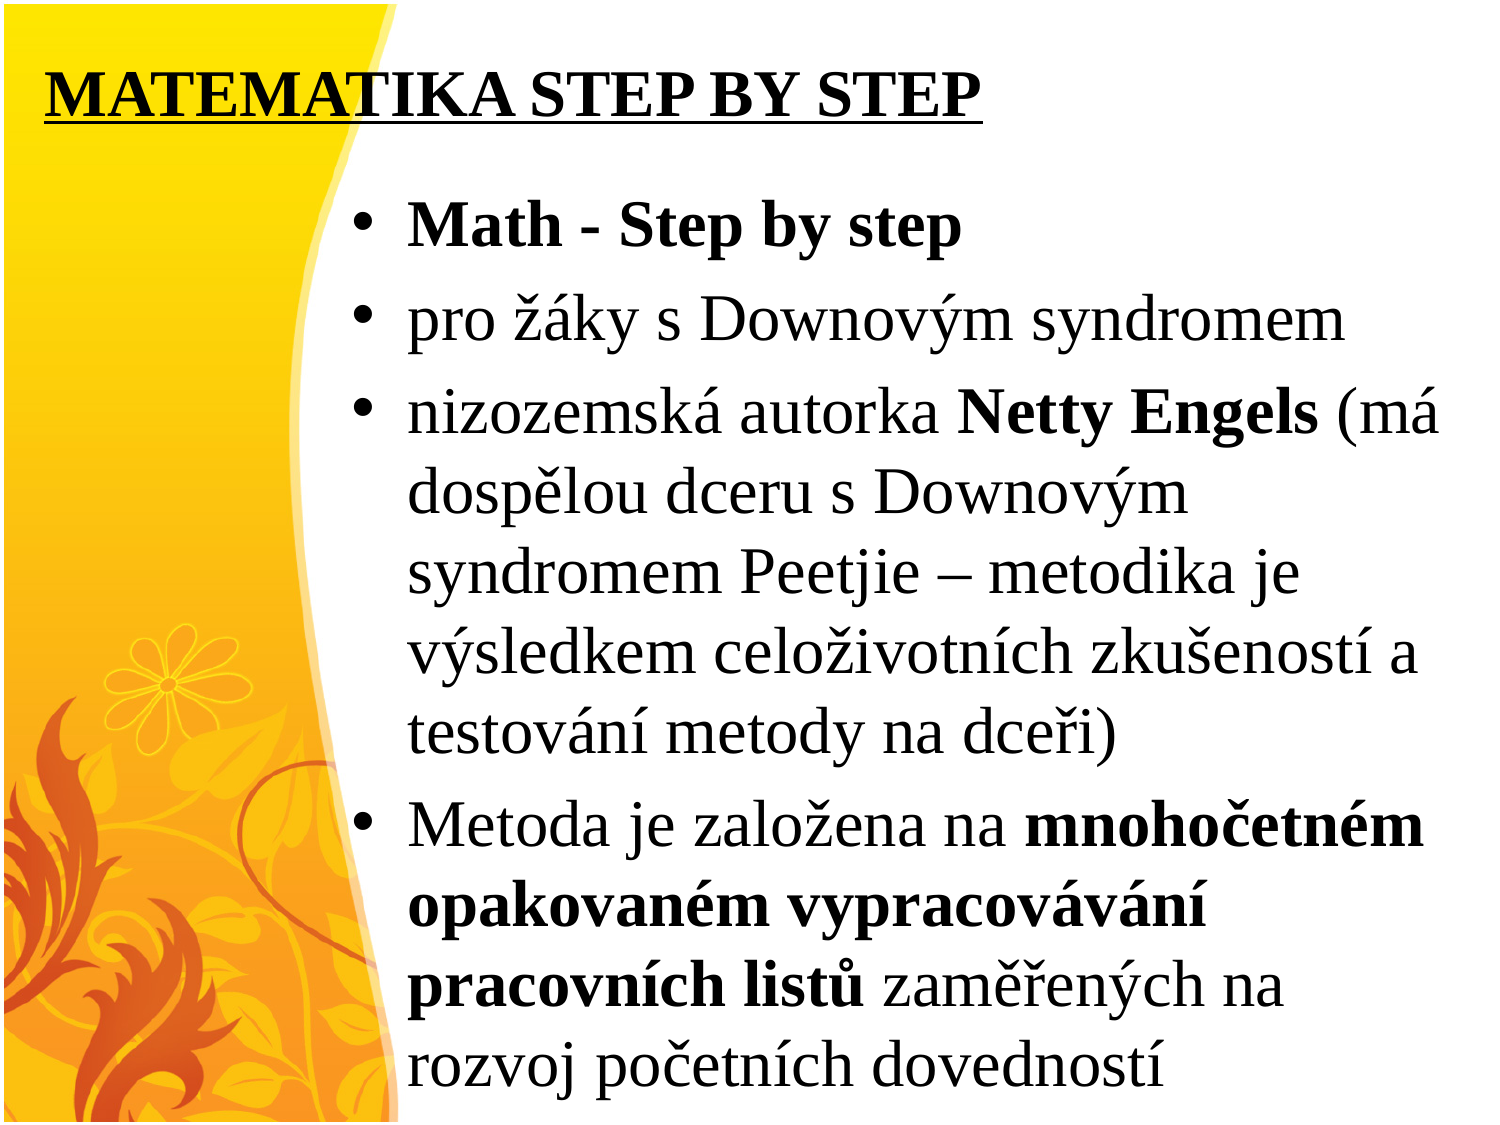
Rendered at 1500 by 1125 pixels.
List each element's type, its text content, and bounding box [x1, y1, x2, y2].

list Math - Step by step pro žáky s Downovým syndromem nizozemská autorka Netty Engels (má dospělou dceru s Downovým syndromem Peetjie – metodika je výsledkem celoživotních zkušeností a testování metody na dceři) Metoda je založena na mnohočetném opakovaném vypracovávání pracovních listů zaměřených na rozvoj početních dovedností [336, 172, 1459, 1094]
title MATEMATIKA STEP BY STEP [29, 31, 1425, 149]
picture [0, 0, 1500, 1125]
